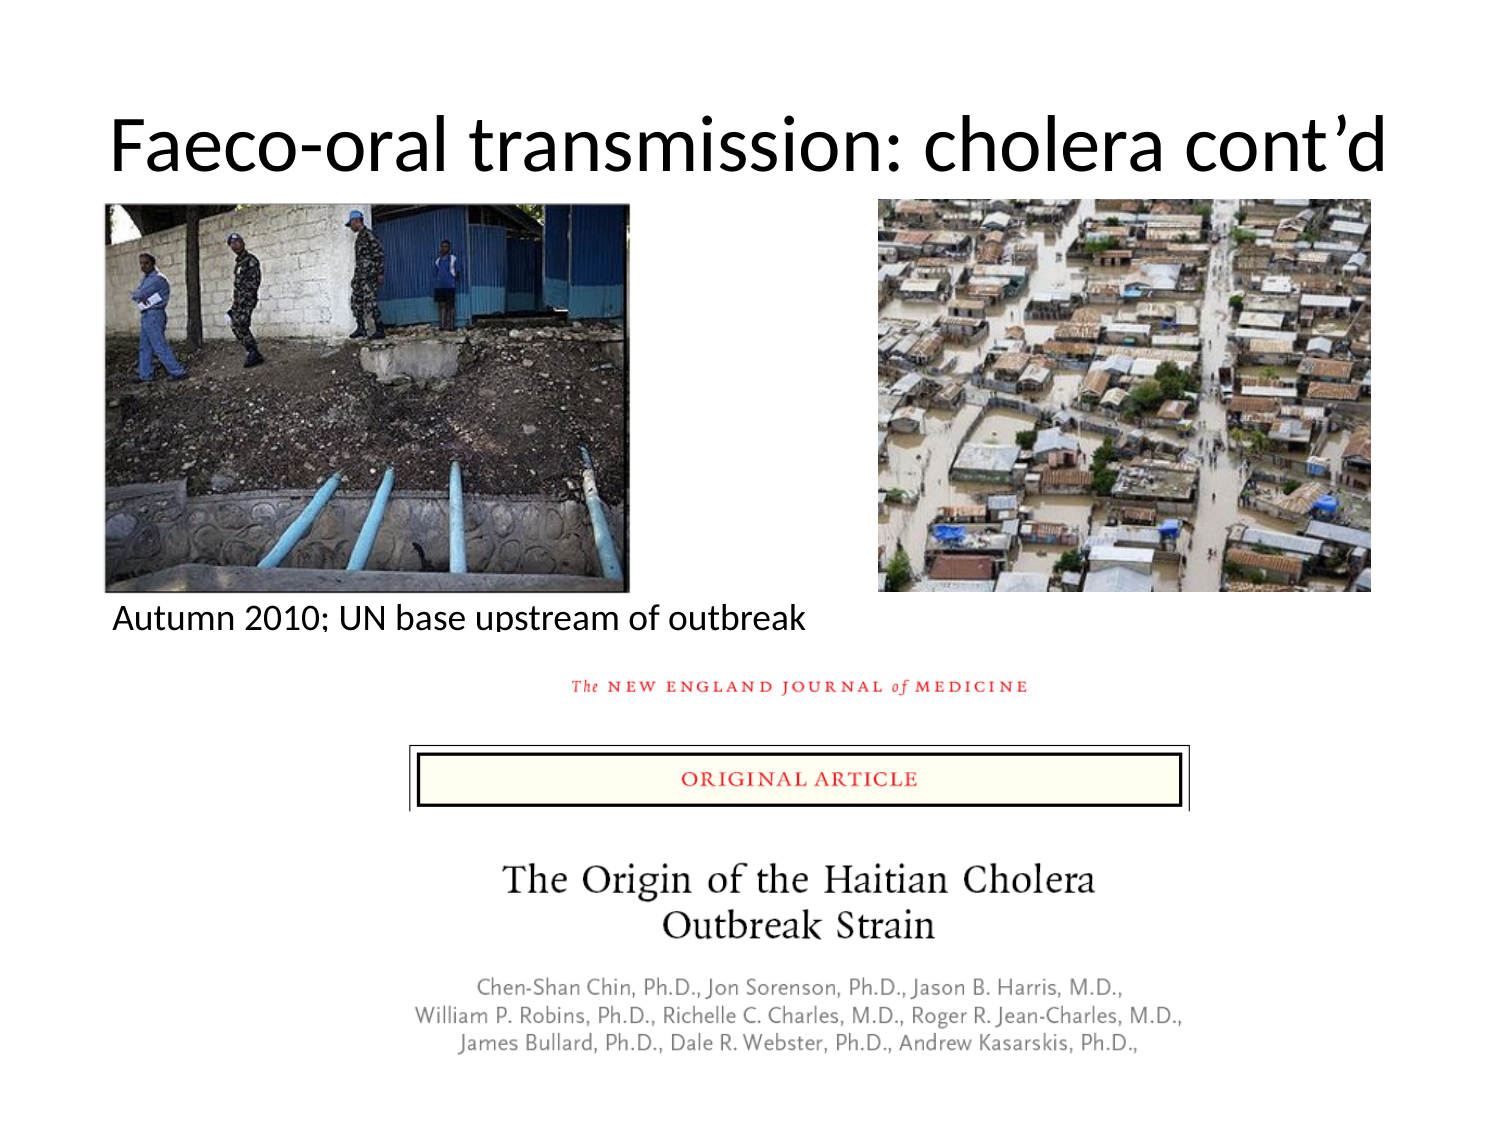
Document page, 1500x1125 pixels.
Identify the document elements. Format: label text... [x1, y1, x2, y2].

picture [304, 632, 1229, 1060]
picture [878, 198, 1371, 592]
text_box Autumn 2010; UN base upstream of outbreak [97, 585, 822, 646]
picture [93, 198, 652, 601]
title Faeco-oral transmission: cholera cont’d [75, 45, 1425, 233]
